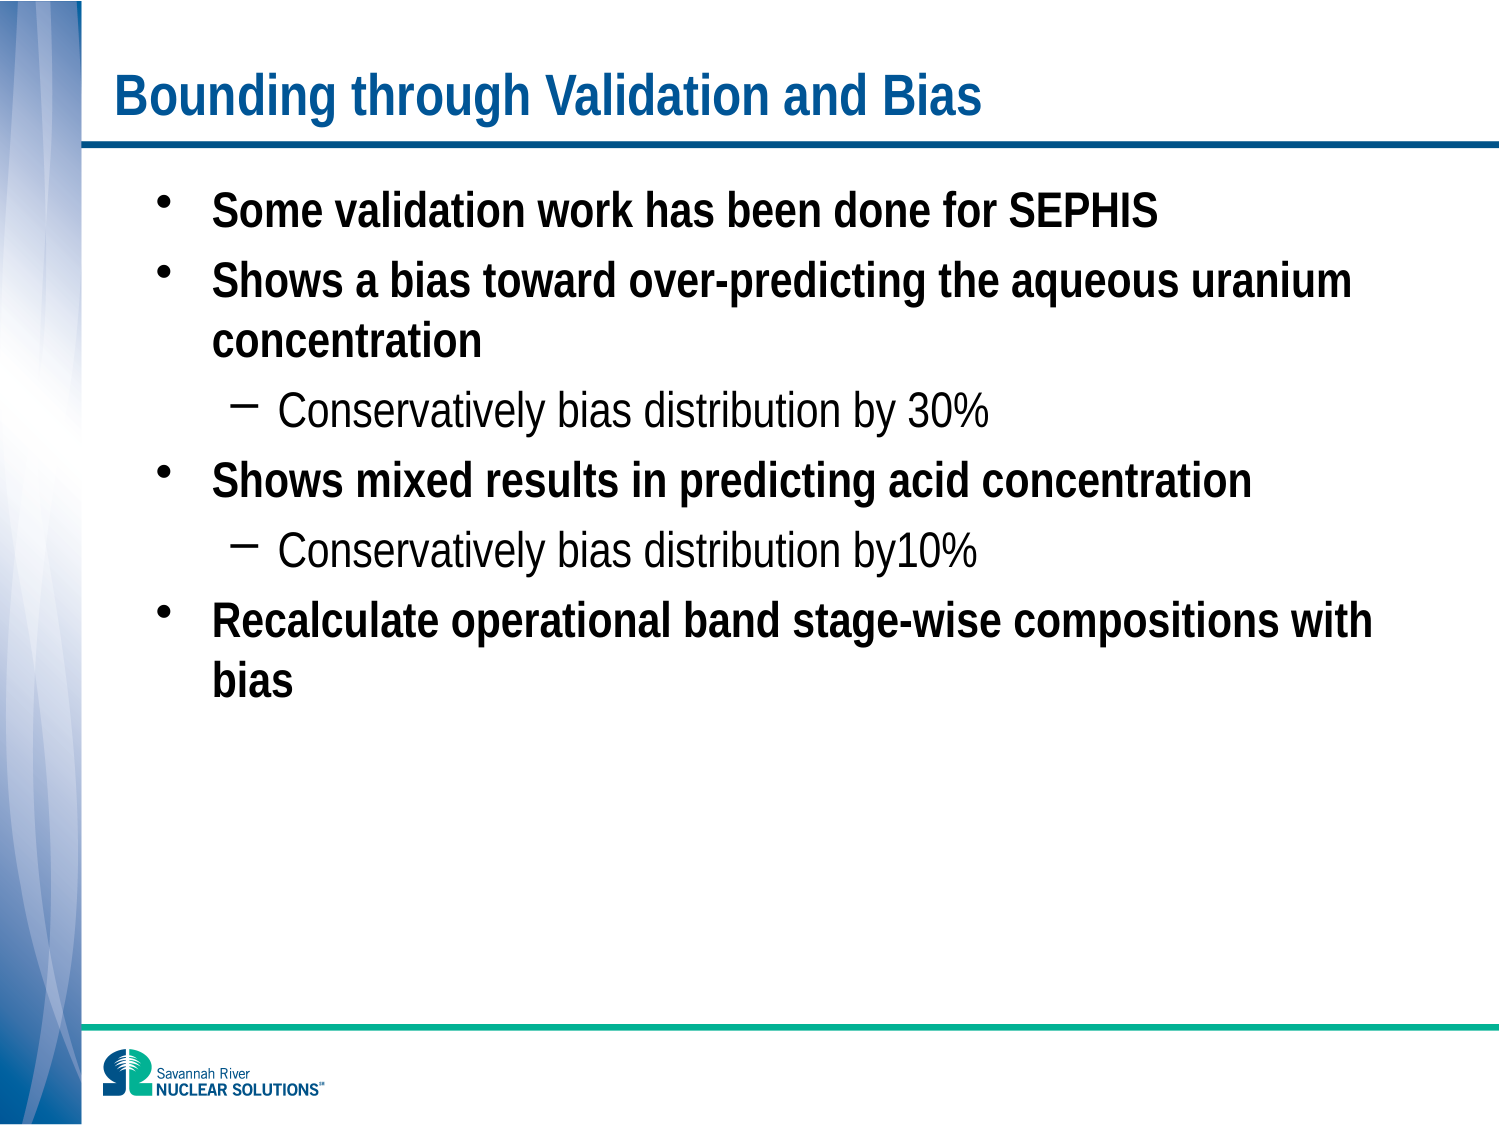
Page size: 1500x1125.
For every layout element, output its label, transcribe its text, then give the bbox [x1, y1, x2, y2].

picture [0, 1, 1499, 1125]
title Bounding through Validation and Bias [99, 50, 1425, 150]
list Some validation work has been done for SEPHIS Shows a bias toward over-predicting the aqueous uranium concentration Conservatively bias distribution by 30% Shows mixed results in predicting acid concentration Conservatively bias distribution by10% Recalculate operational band stage-wise compositions with bias [140, 170, 1450, 925]
